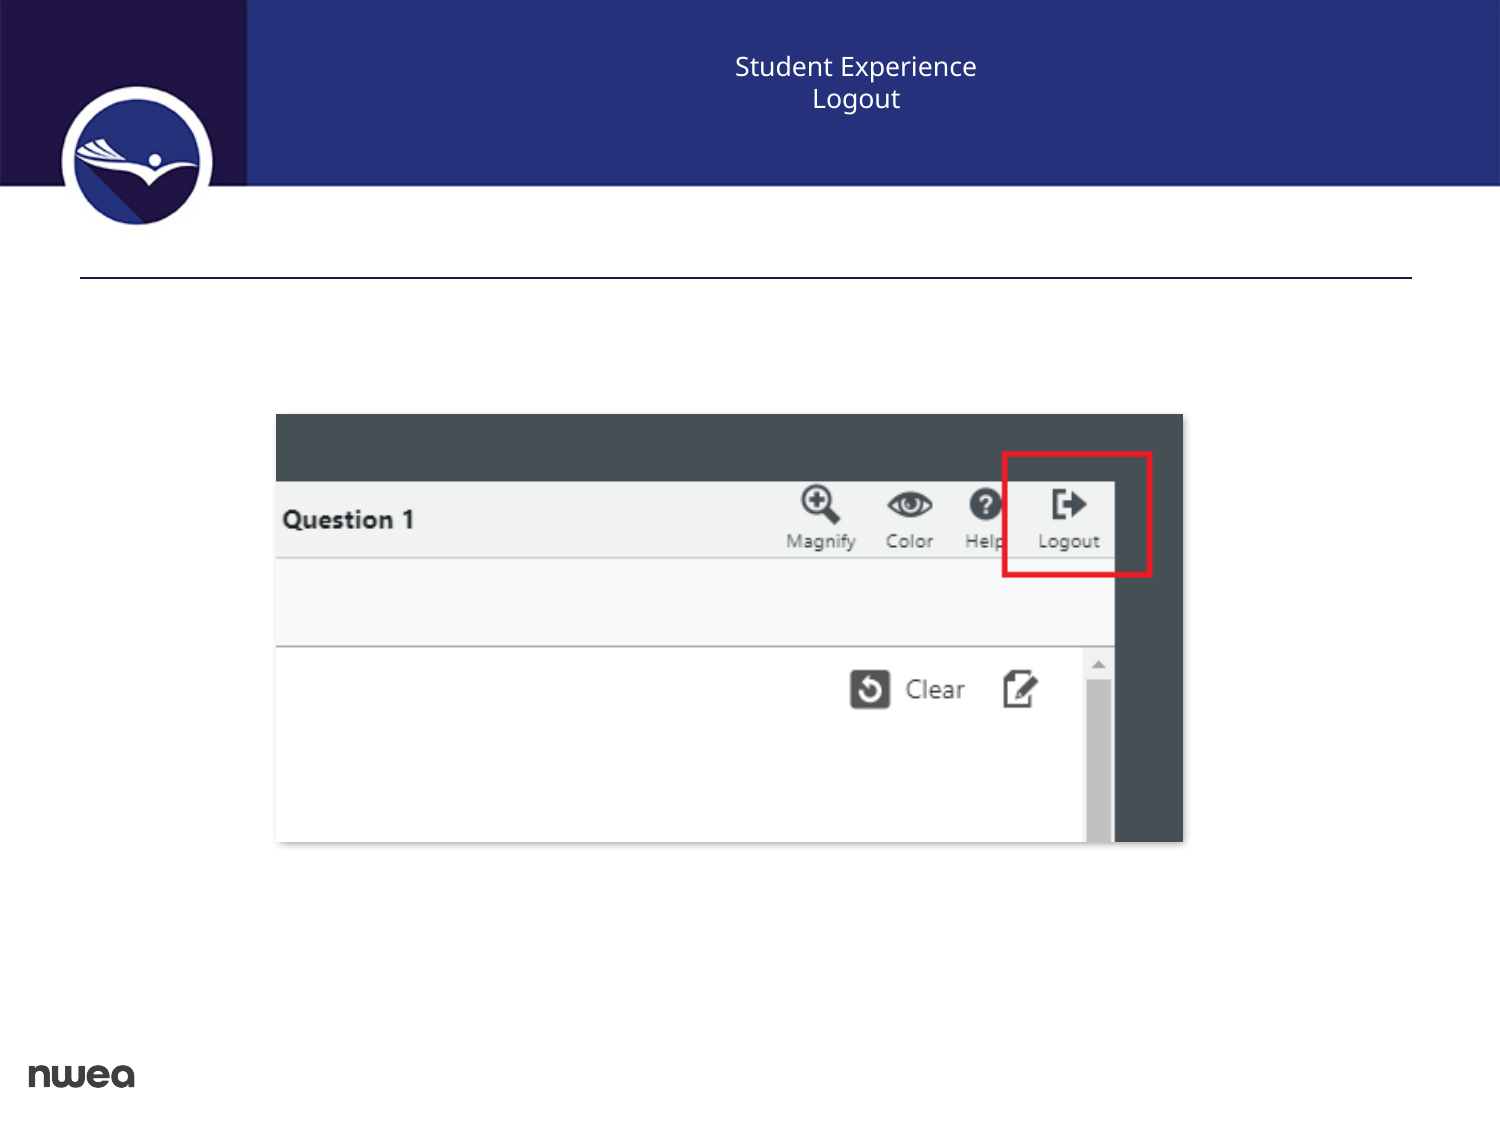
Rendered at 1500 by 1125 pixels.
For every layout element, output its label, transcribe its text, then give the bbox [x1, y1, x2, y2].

picture [0, 0, 1500, 1125]
title Student Experience Logout [190, 42, 1500, 123]
